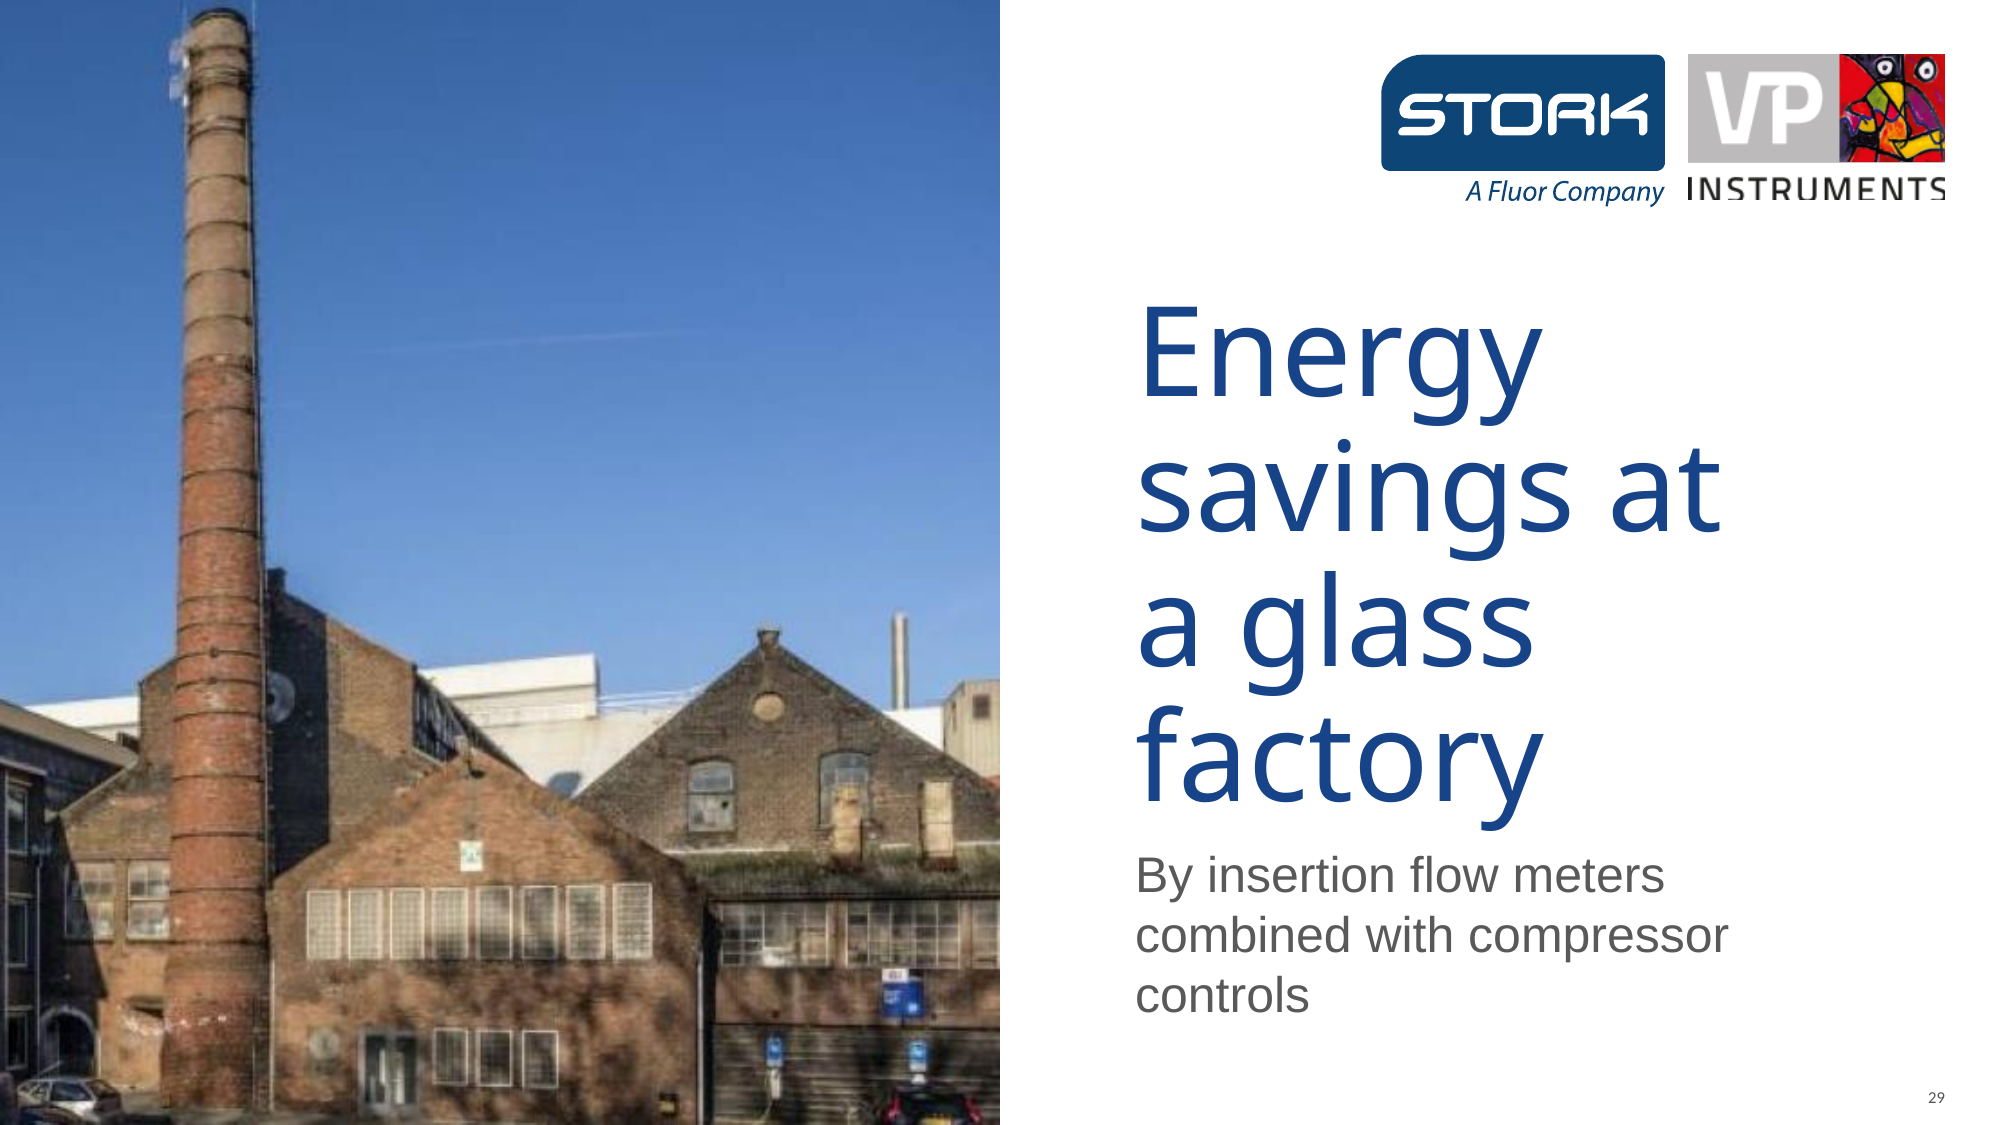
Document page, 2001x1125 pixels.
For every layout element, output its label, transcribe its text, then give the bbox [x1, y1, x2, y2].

title Energy savings at a glass factory [1120, 279, 1829, 835]
picture [0, 0, 1000, 1125]
subtitle By insertion flow meters combined with compressor controls [1120, 835, 1890, 935]
